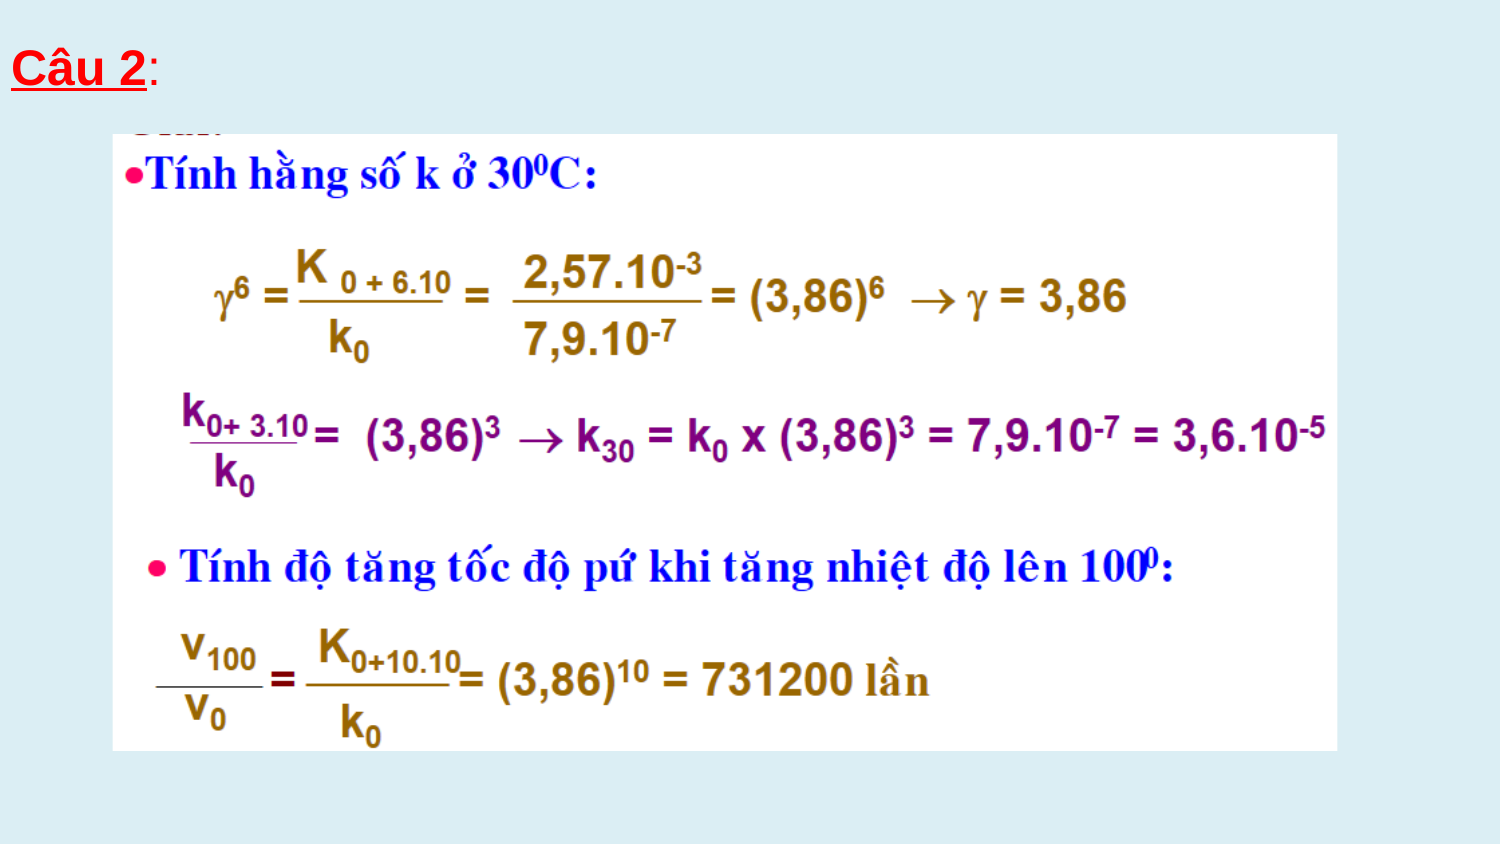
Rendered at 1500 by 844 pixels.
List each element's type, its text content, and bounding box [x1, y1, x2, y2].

picture [112, 134, 1338, 752]
text_box Câu 2: [0, 0, 1500, 256]
